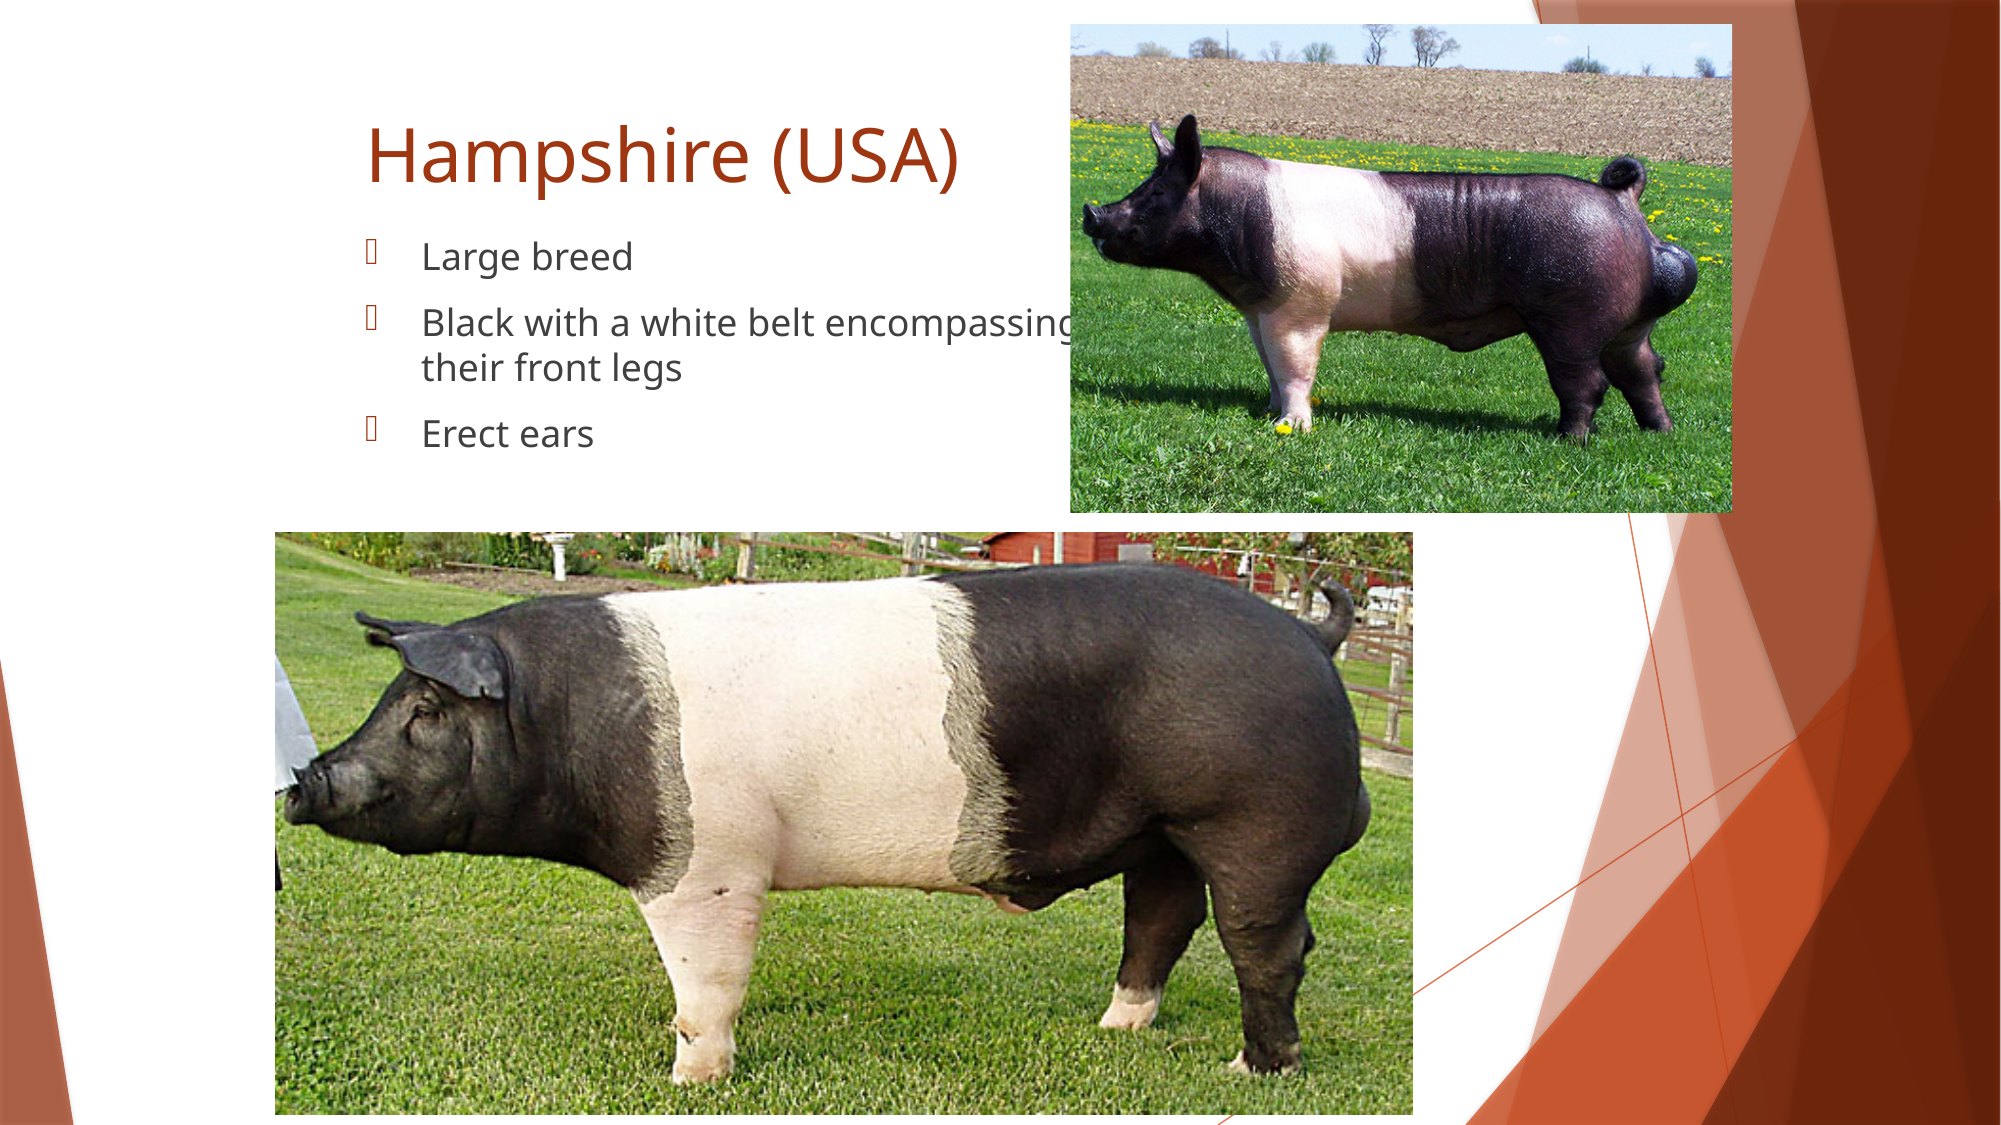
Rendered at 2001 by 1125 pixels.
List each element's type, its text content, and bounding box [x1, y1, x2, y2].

picture [1069, 24, 1733, 513]
list Large breed Black with a white belt encompassing their front legs Erect ears [350, 225, 1138, 531]
title Hampshire (USA) [350, 99, 1064, 213]
picture [274, 531, 1413, 1115]
